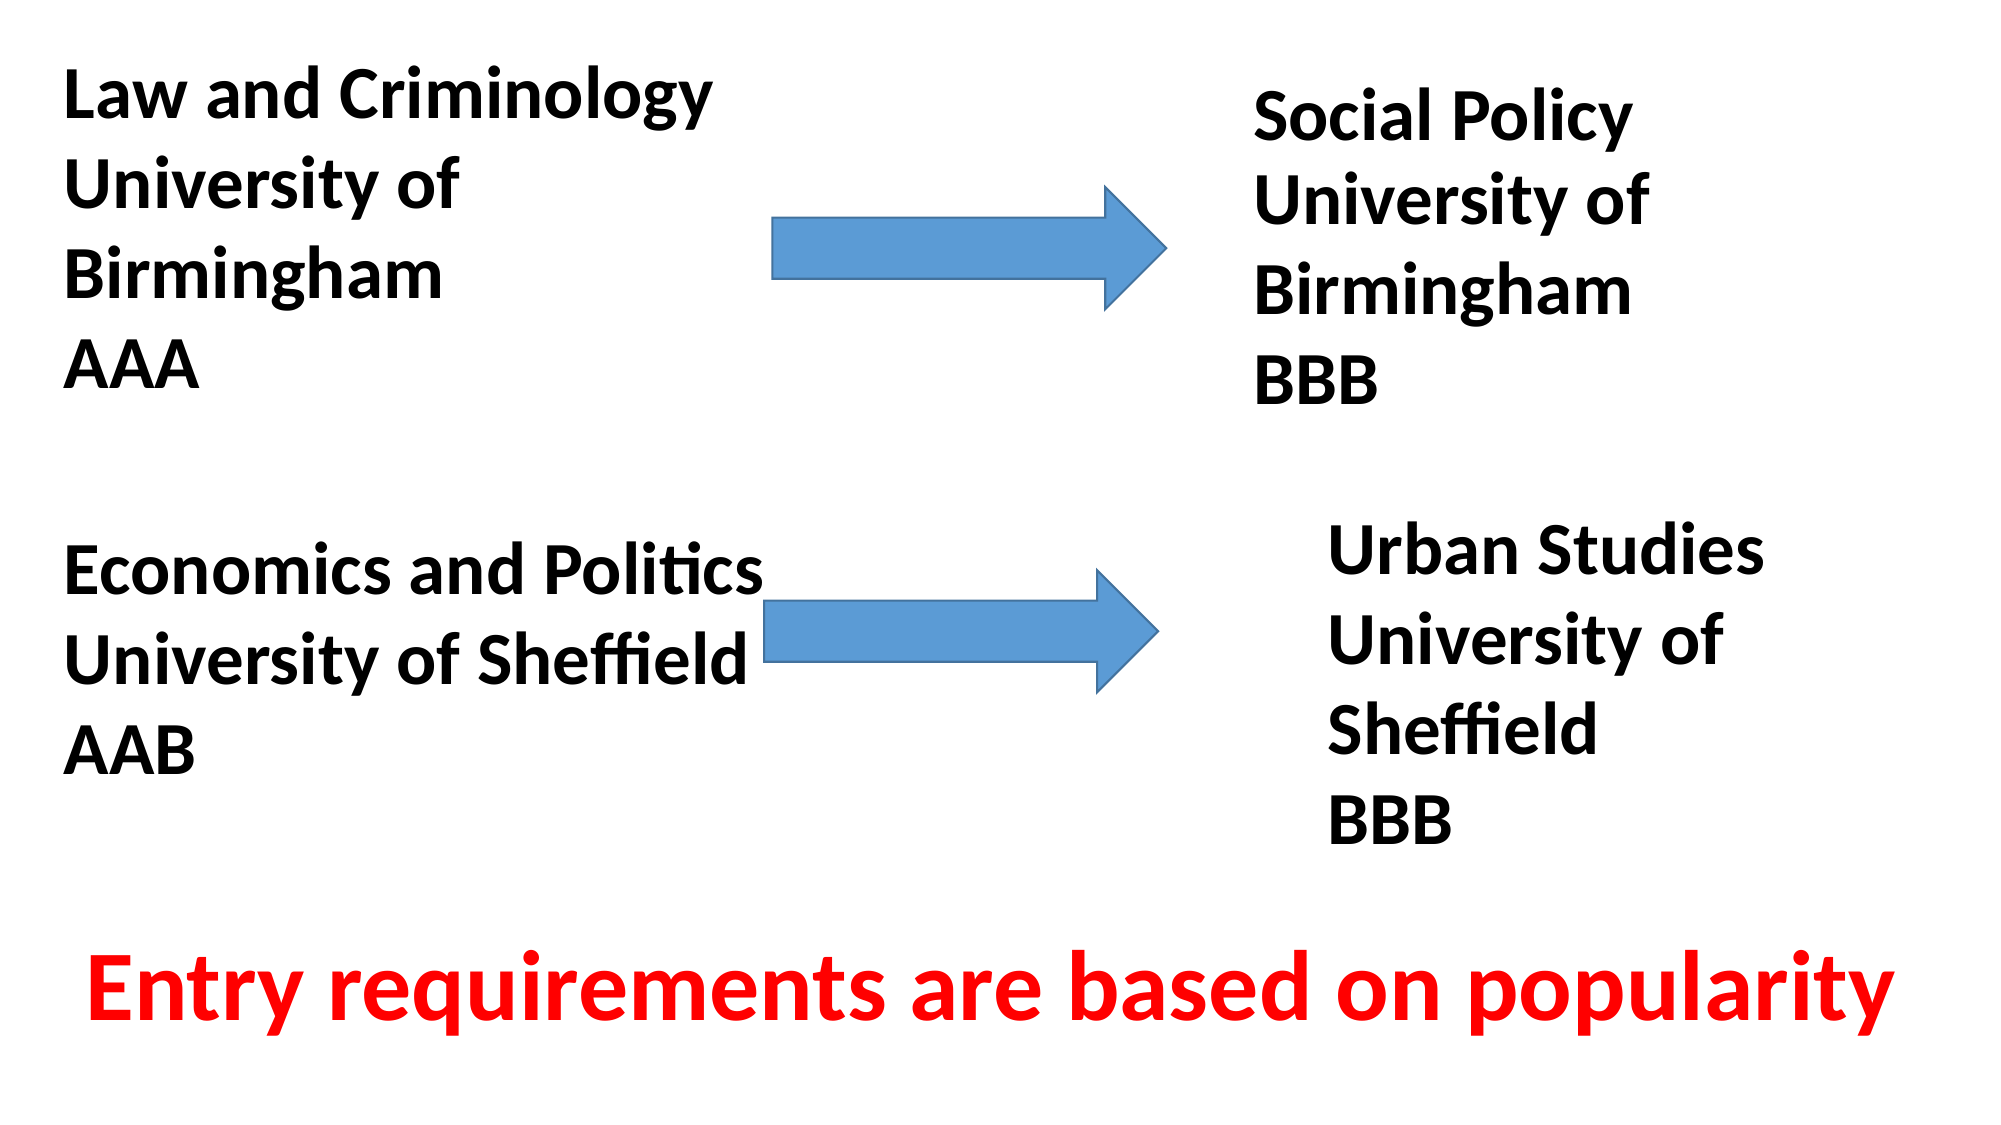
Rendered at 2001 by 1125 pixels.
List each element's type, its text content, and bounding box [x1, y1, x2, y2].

text_box Law and Criminology University of Birmingham AAA [49, 36, 859, 412]
text_box Entry requirements are based on popularity [70, 912, 1955, 1048]
text_box University of Birmingham BBB [1238, 142, 2000, 428]
text_box Urban Studies University of Sheffield BBB [1312, 492, 1907, 867]
text_box Social Policy [1238, 57, 1833, 142]
text_box [859, 184, 1168, 312]
text_box Economics and Politics University of Sheffield AAB [49, 512, 859, 797]
text_box [763, 567, 1160, 695]
